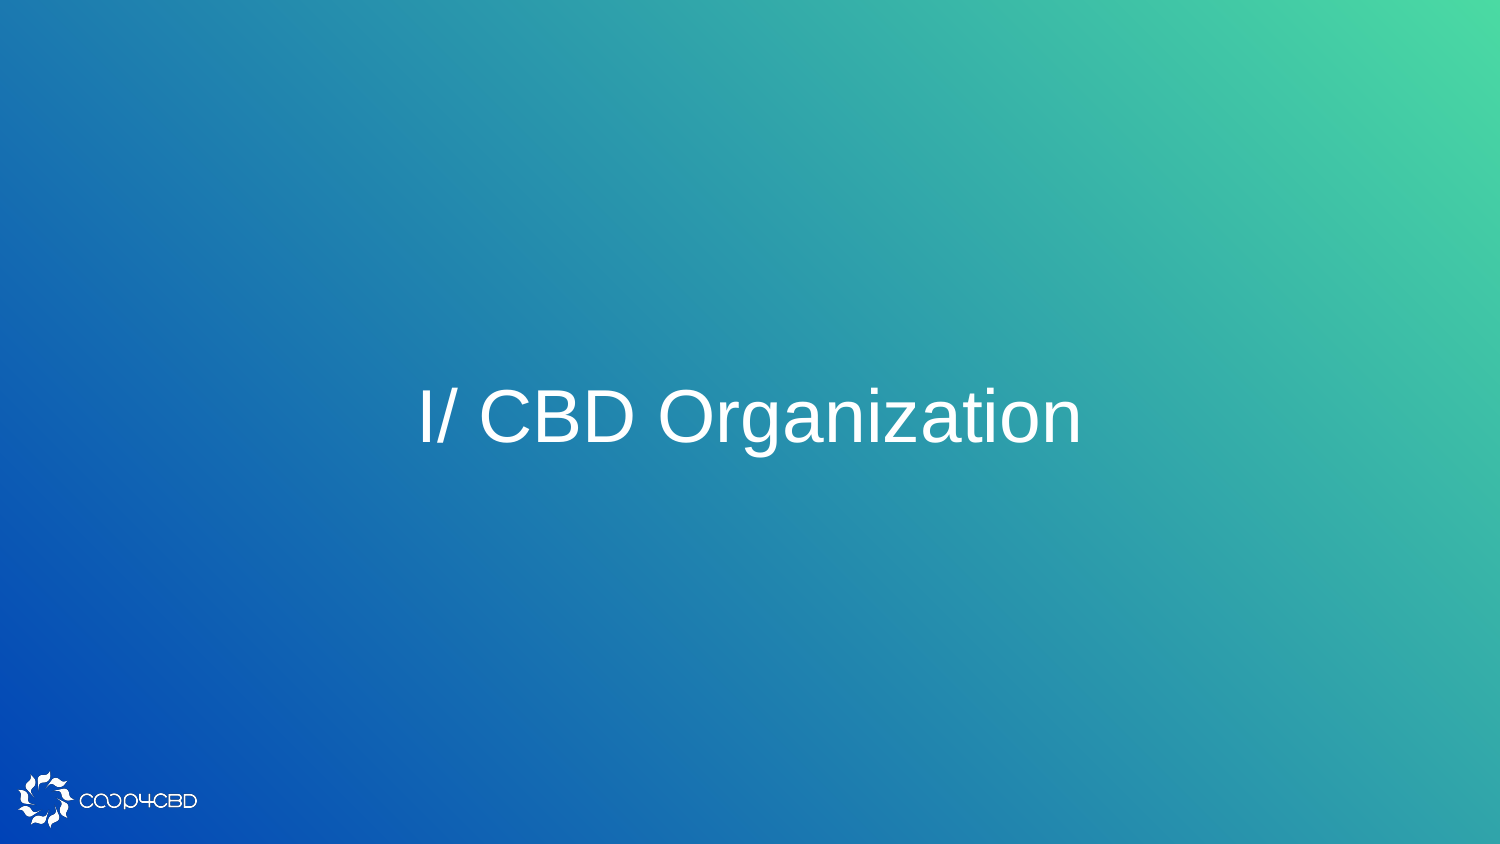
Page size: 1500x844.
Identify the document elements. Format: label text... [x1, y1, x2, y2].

title I/ CBD Organization [0, 343, 1500, 482]
picture [17, 770, 197, 829]
